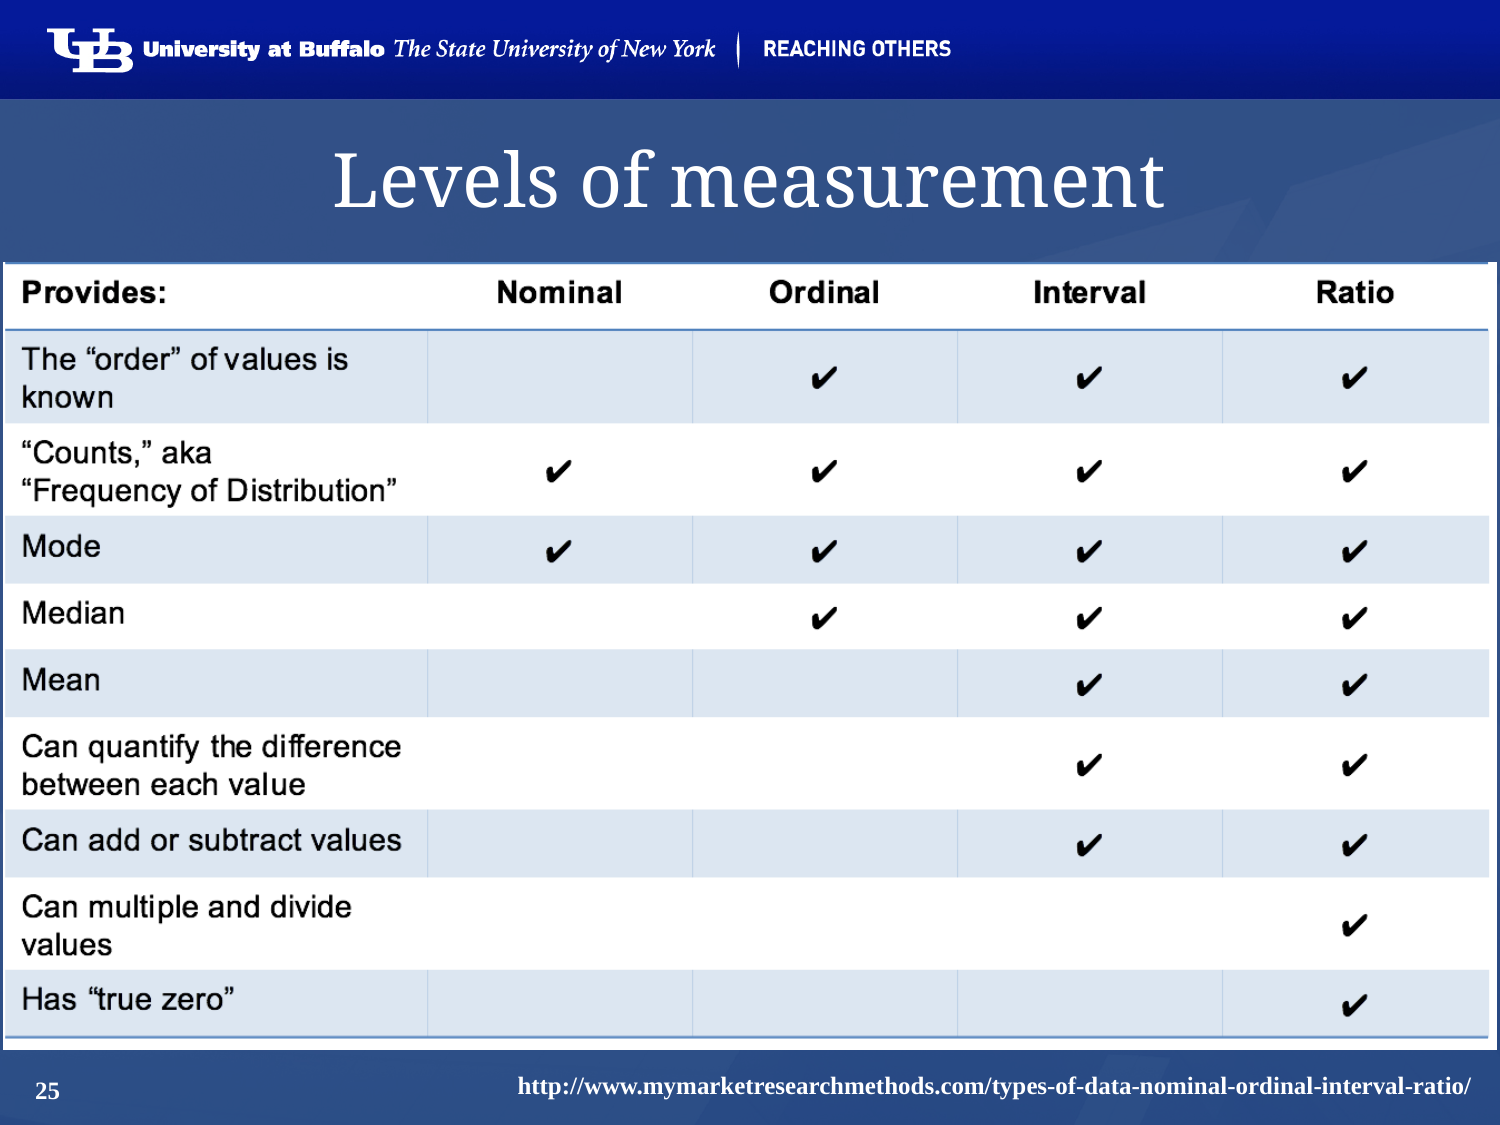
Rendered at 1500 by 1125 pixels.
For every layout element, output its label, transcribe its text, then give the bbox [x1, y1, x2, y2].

slide_number 25 [3, 1059, 75, 1120]
title Levels of measurement [37, 125, 1463, 250]
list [3, 262, 1497, 1051]
picture [0, 0, 1500, 99]
text_box http://www.mymarketresearchmethods.com/types-of-data-nominal-ordinal-interval-ratio/ [403, 1062, 1488, 1108]
